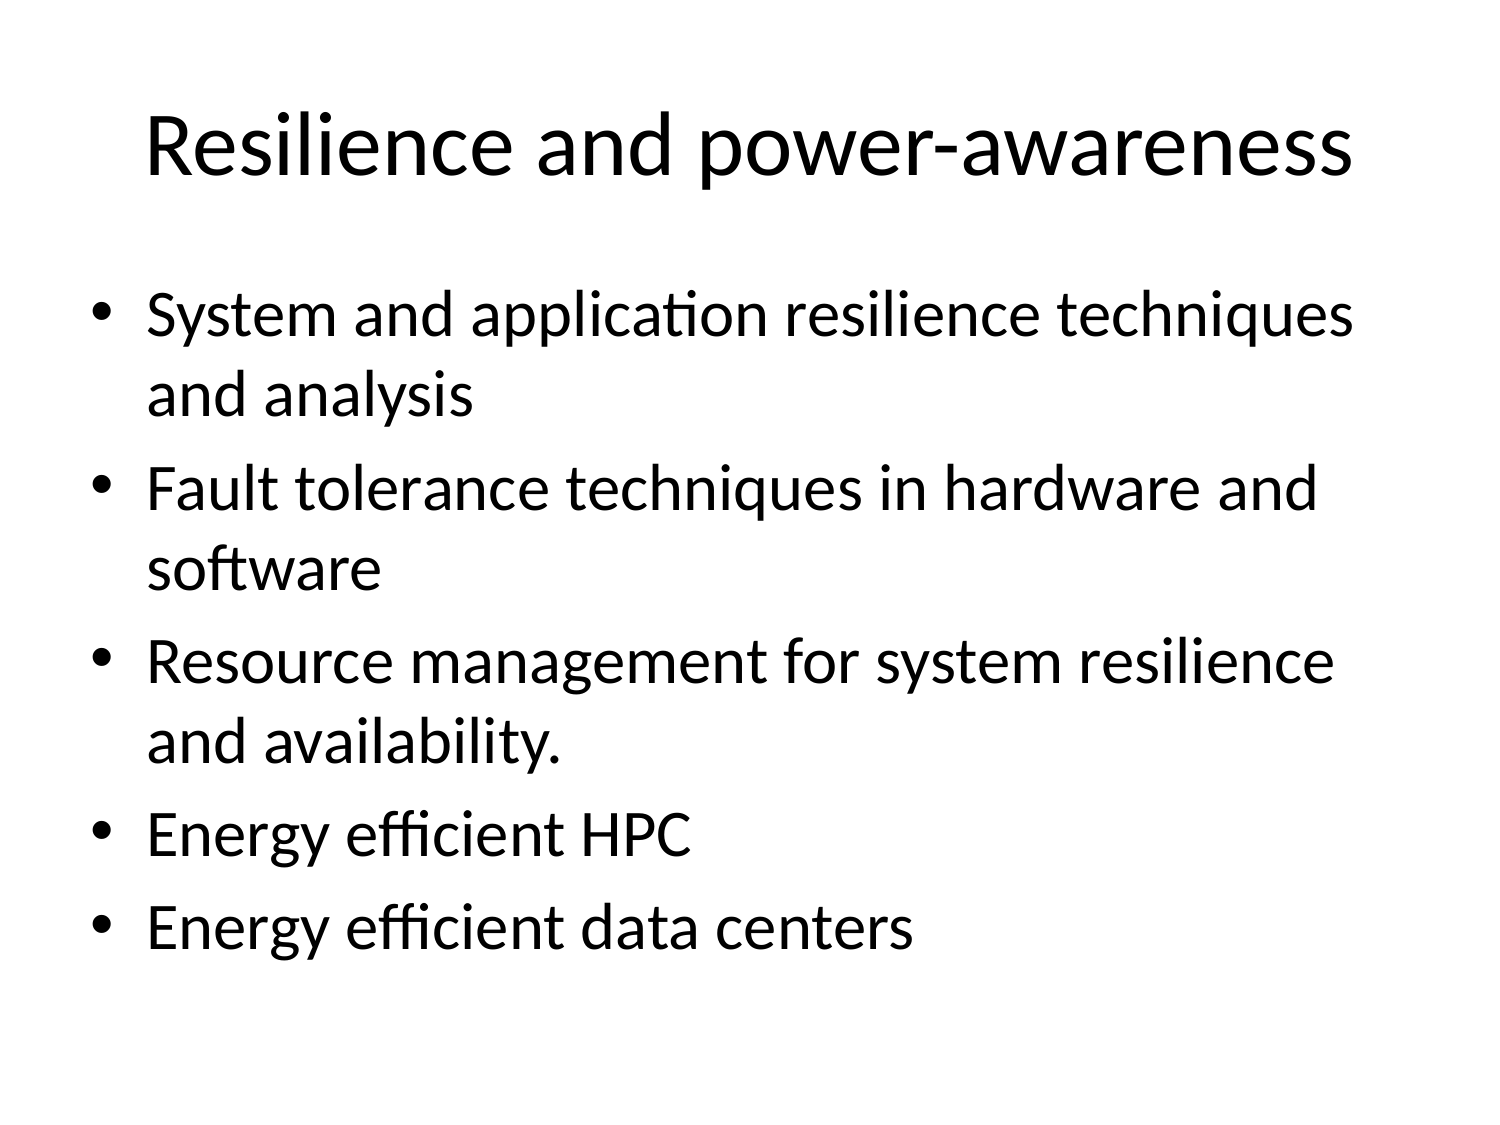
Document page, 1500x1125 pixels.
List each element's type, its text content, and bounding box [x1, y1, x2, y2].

title Resilience and power-awareness [75, 45, 1425, 233]
list System and application resilience techniques and analysis Fault tolerance techniques in hardware and software Resource management for system resilience and availability. Energy efficient HPC Energy efficient data centers [75, 262, 1425, 1005]
